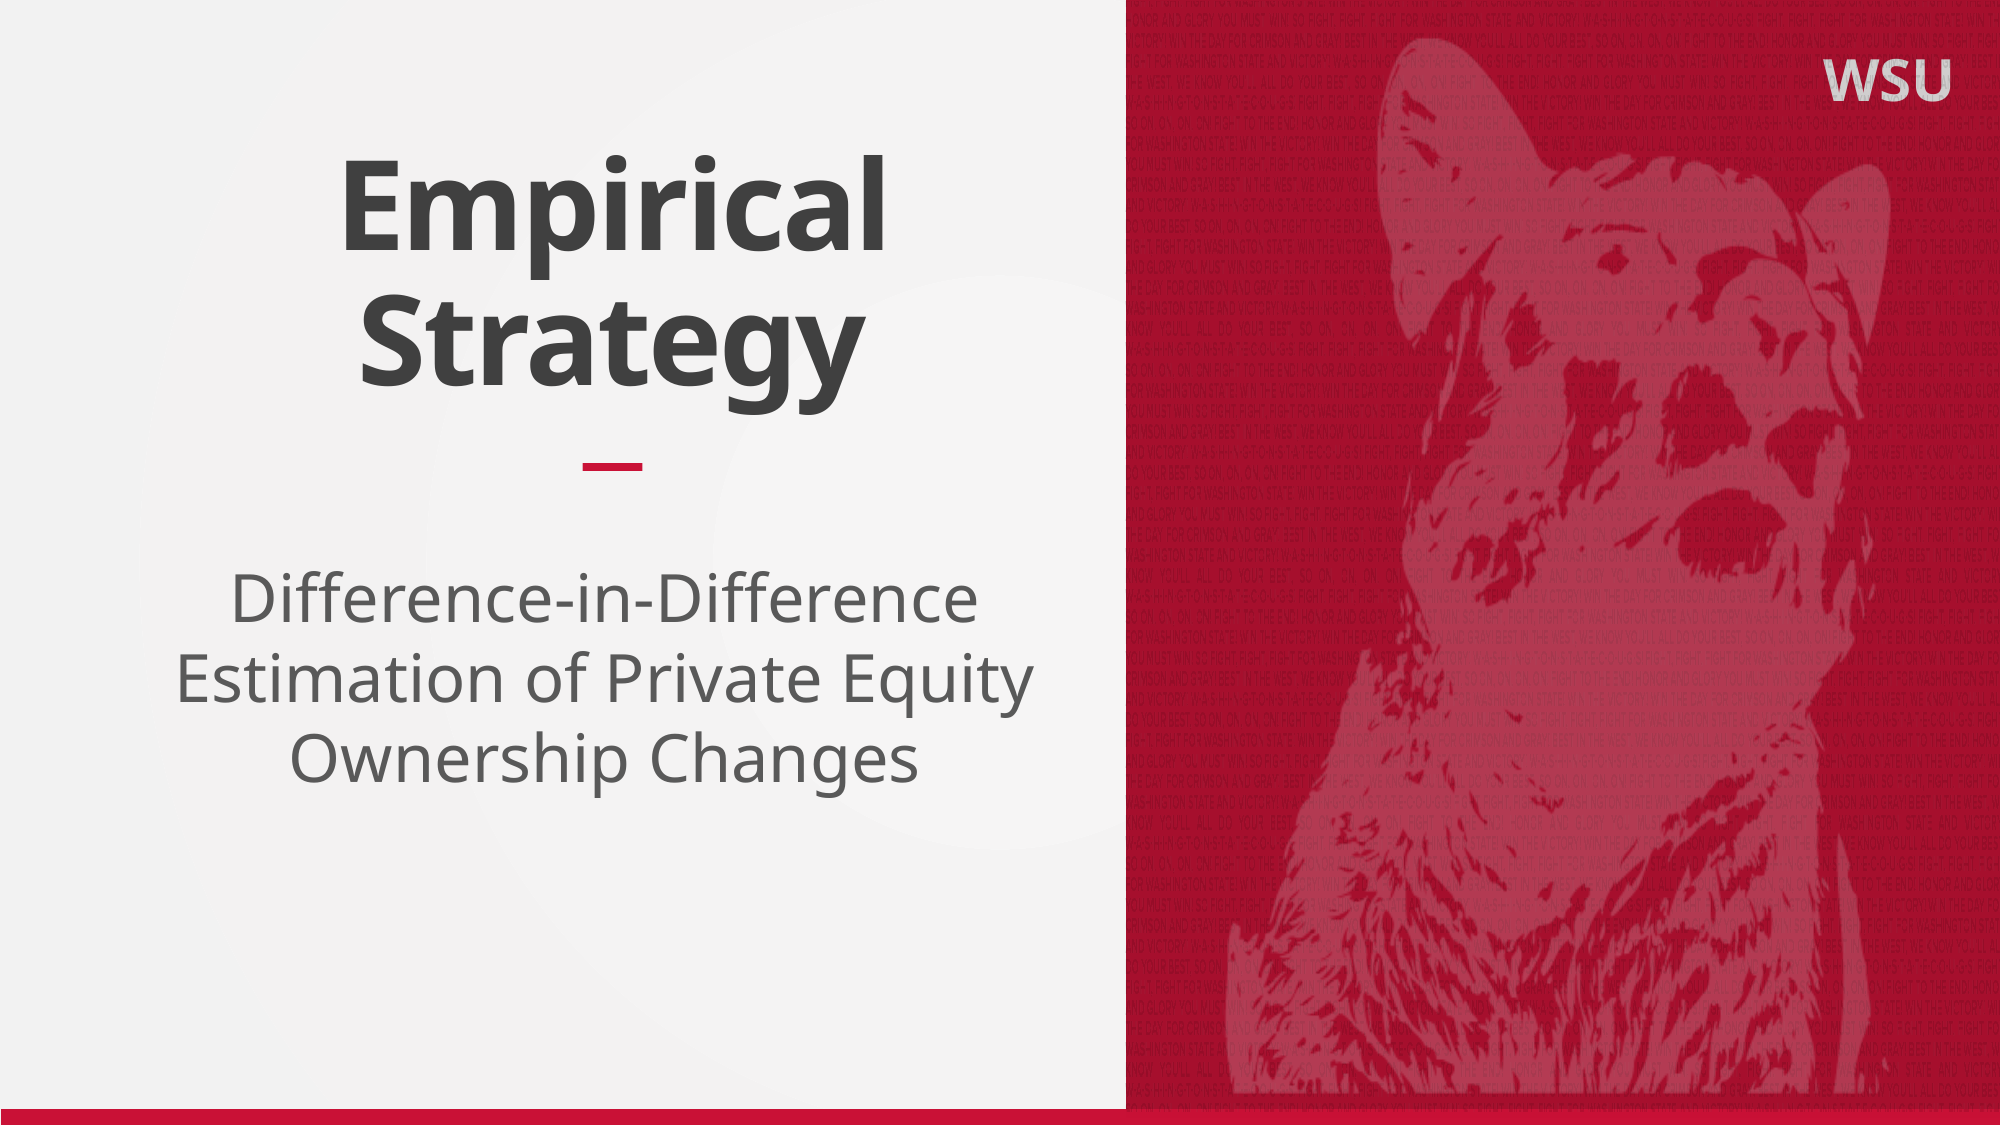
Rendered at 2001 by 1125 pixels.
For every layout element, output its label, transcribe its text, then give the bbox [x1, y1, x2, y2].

title Empirical Strategy [225, 149, 1000, 420]
text_box [0, 1109, 2000, 1125]
text_box Difference-in-Difference Estimation of Private Equity Ownership Changes [148, 548, 1077, 740]
picture [1124, 1, 2000, 1112]
text_box [581, 462, 643, 472]
